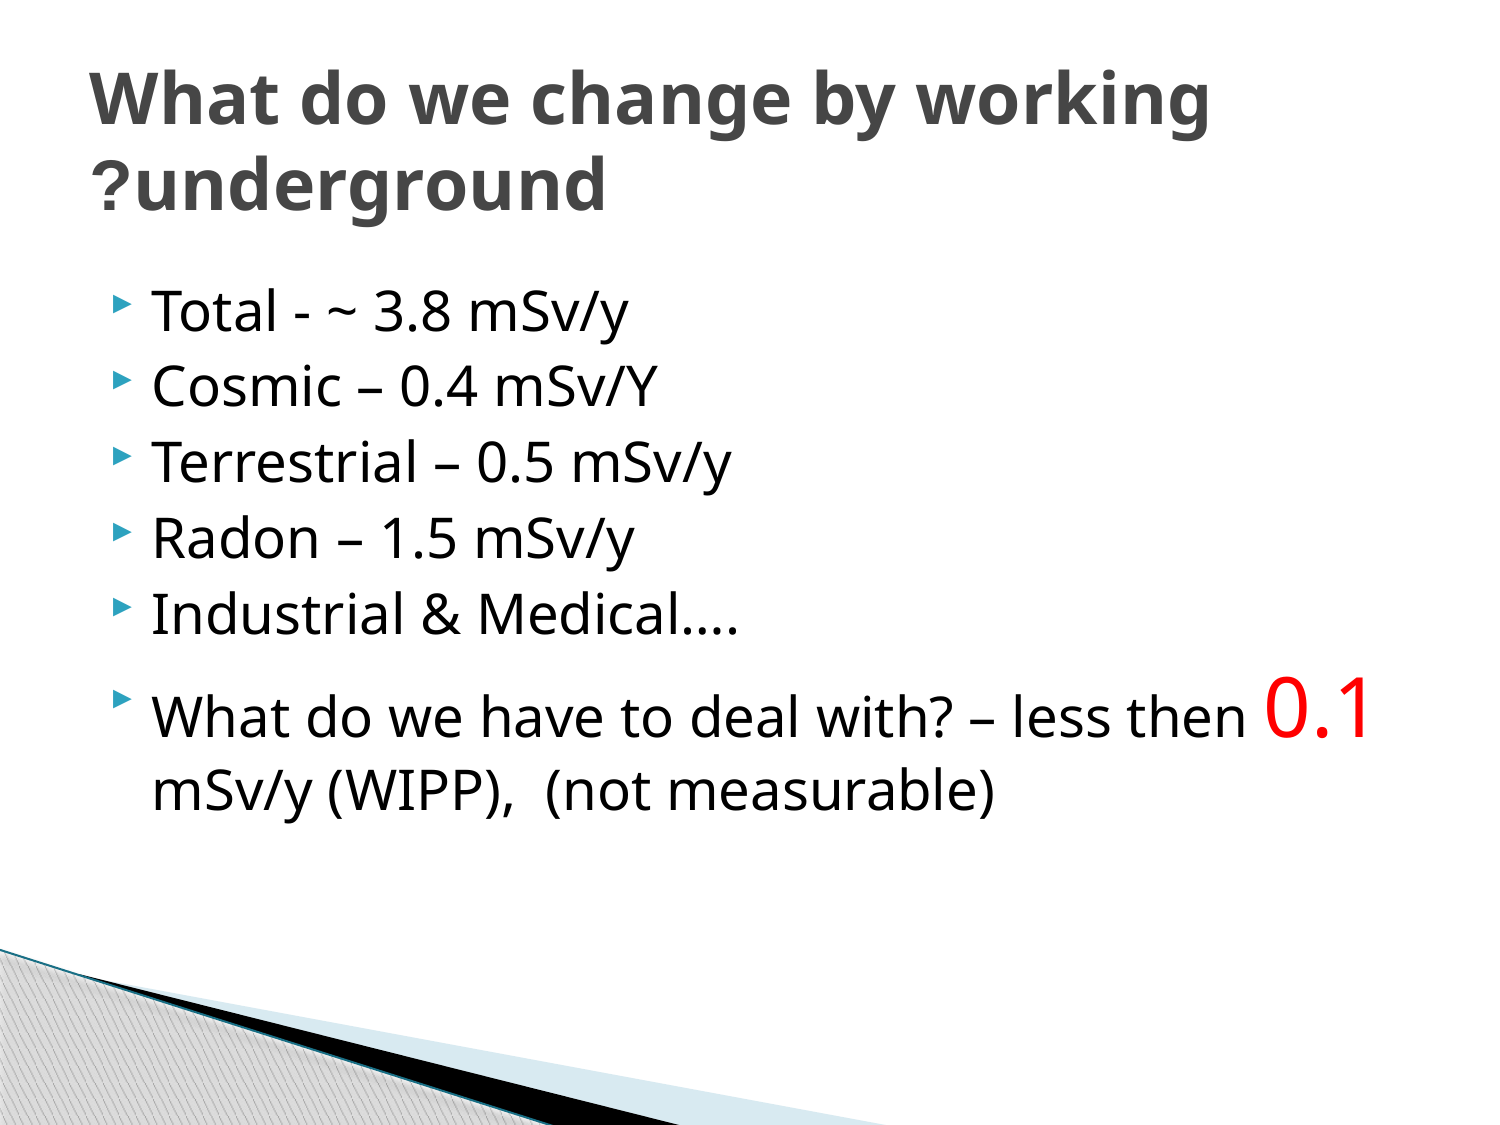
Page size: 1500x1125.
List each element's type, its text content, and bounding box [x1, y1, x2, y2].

title What do we change by working underground? [75, 45, 1425, 233]
list Total - ~ 3.8 mSv/y Cosmic – 0.4 mSv/Y Terrestrial – 0.5 mSv/y Radon – 1.5 mSv/y Industrial & Medical…. What do we have to deal with? – less then 0.1 mSv/y (WIPP), (not measurable) [76, 266, 1428, 1010]
